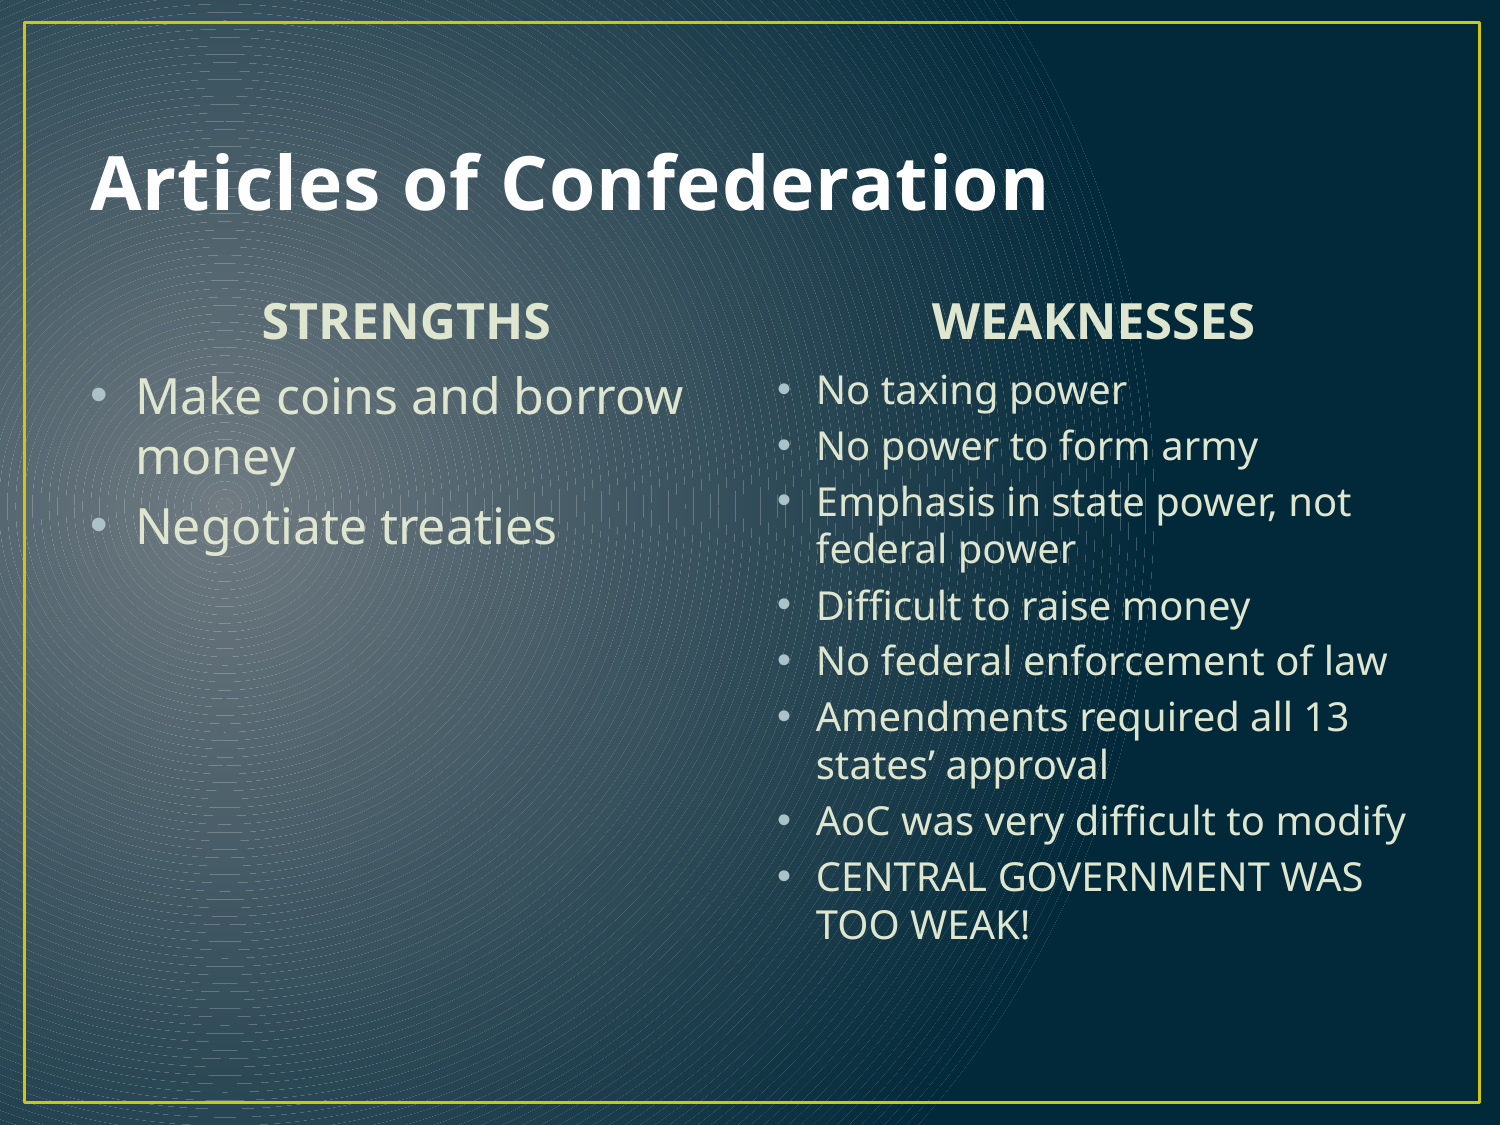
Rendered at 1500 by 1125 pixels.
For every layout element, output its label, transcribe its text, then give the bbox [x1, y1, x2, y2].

list STRENGTHS [75, 251, 738, 356]
title Articles of Confederation [75, 45, 1425, 233]
list Make coins and borrow money Negotiate treaties [75, 356, 738, 1005]
list No taxing power No power to form army Emphasis in state power, not federal power Difficult to raise money No federal enforcement of law Amendments required all 13 states’ approval AoC was very difficult to modify CENTRAL GOVERNMENT WAS TOO WEAK! [761, 356, 1425, 1005]
list WEAKNESSES [761, 251, 1425, 356]
